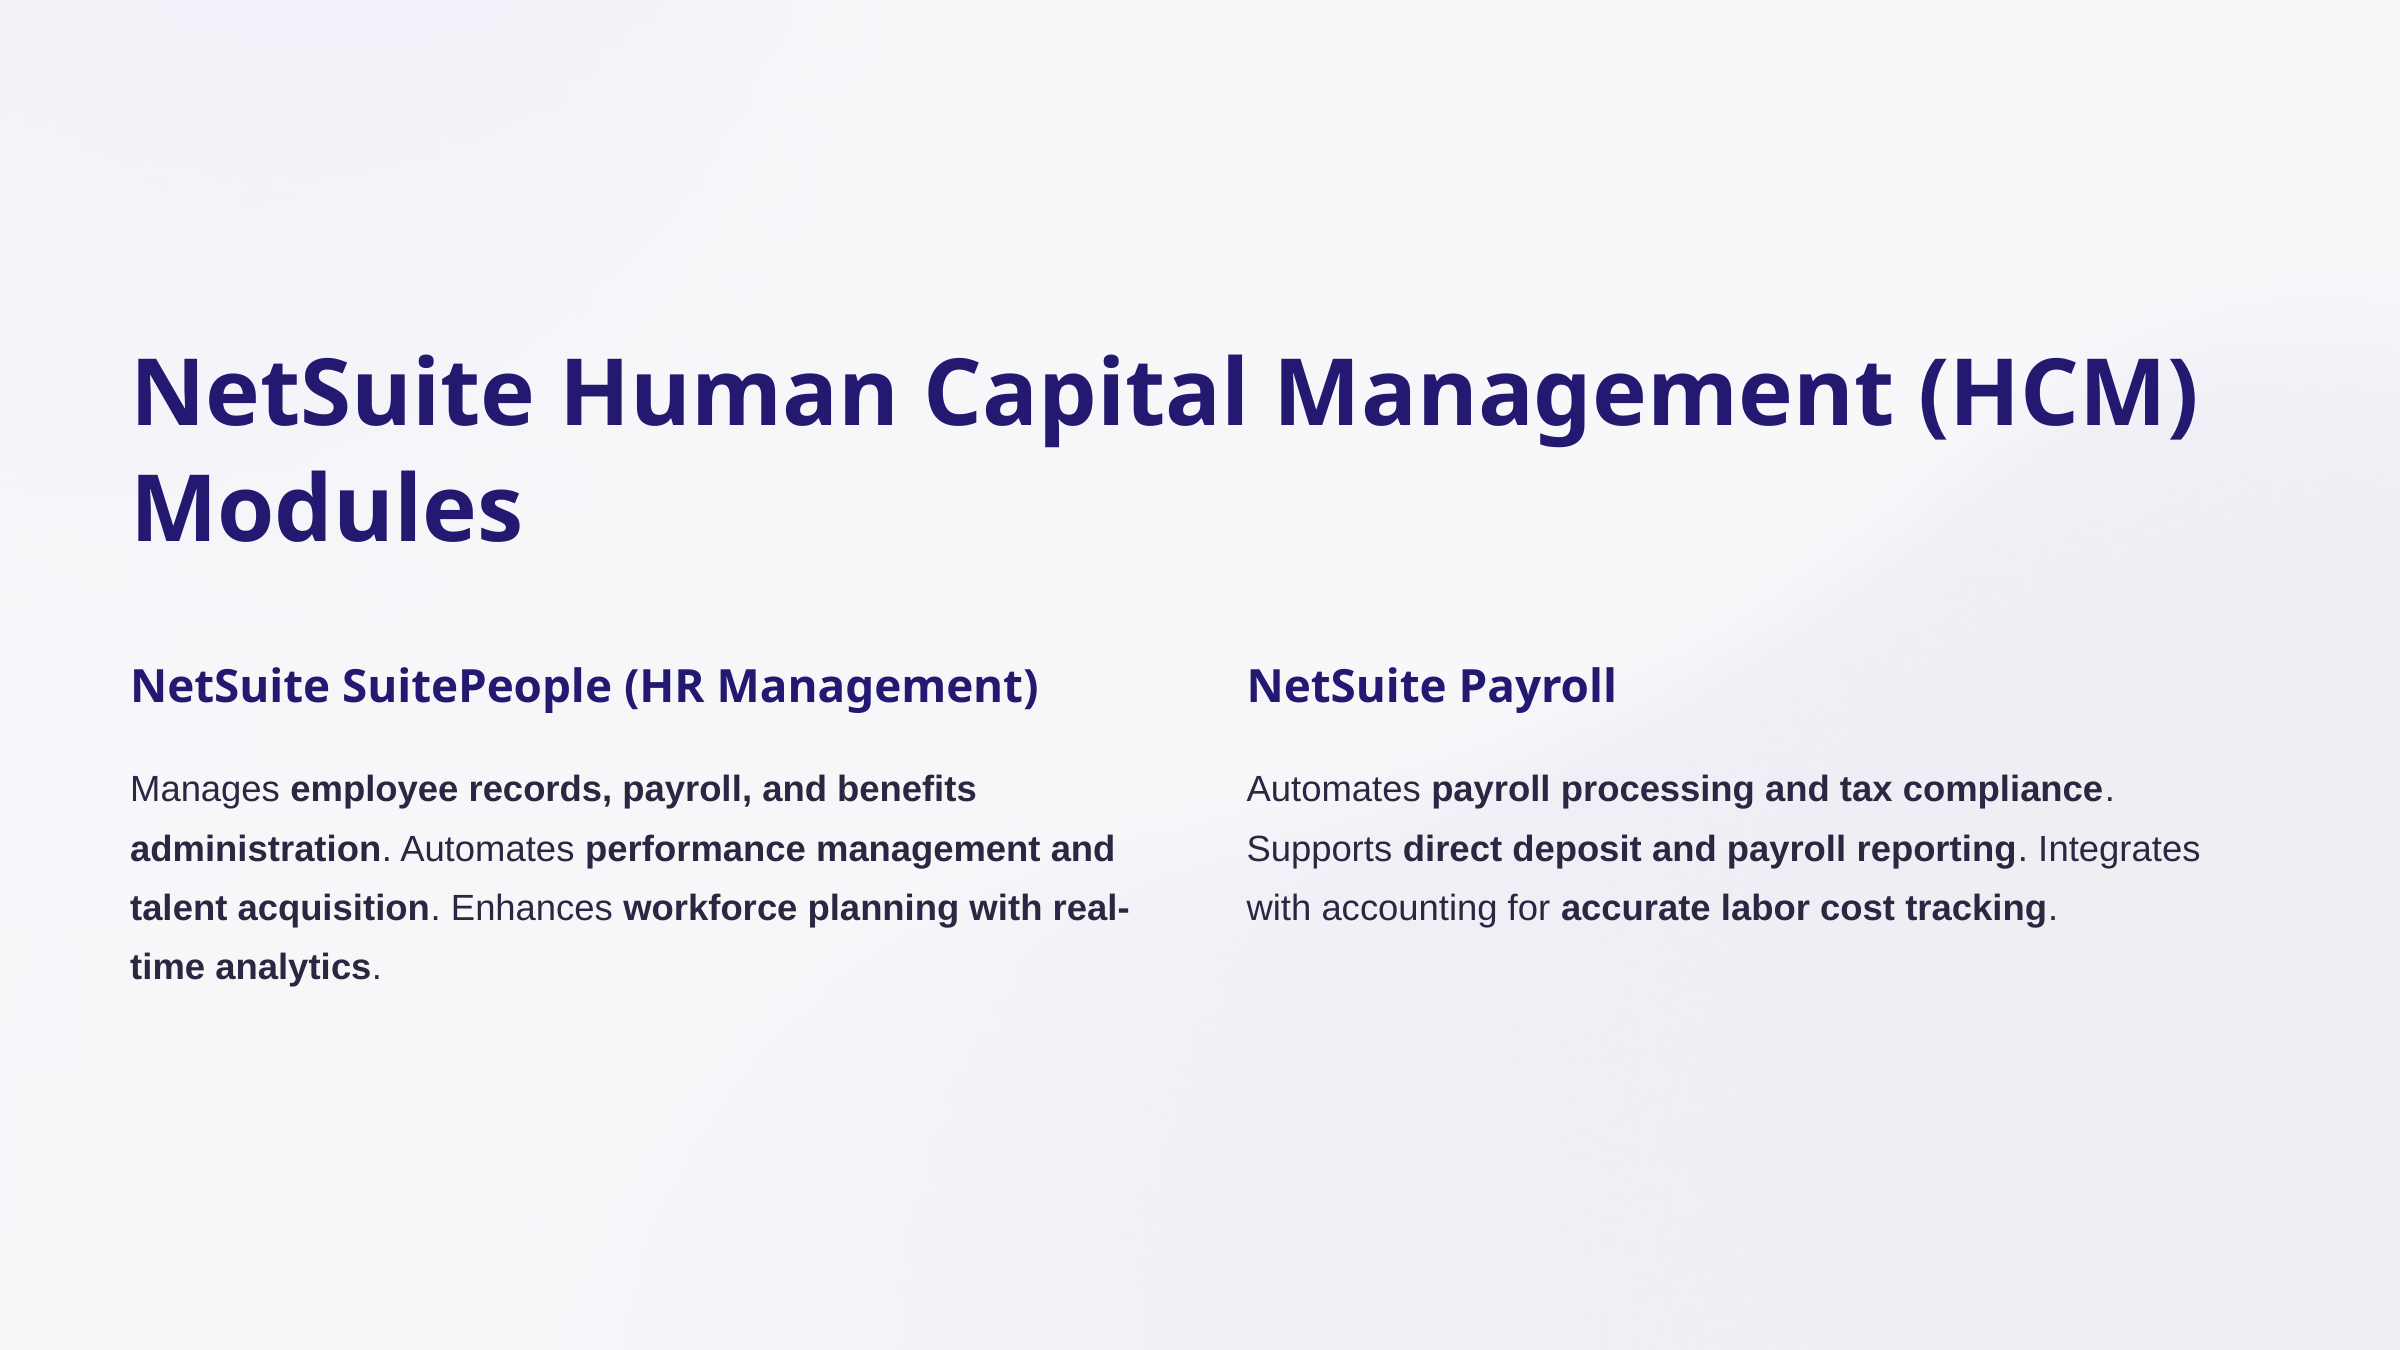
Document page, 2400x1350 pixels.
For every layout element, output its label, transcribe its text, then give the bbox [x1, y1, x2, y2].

text_box NetSuite Payroll [1246, 654, 1712, 713]
text_box Manages employee records, payroll, and benefits administration. Automates performance management and talent acquisition. Enhances workforce planning with real-time analytics. [130, 749, 1155, 988]
text_box NetSuite SuitePeople (HR Management) [130, 654, 988, 713]
text_box NetSuite Human Capital Management (HCM) Modules [130, 328, 2270, 562]
text_box Automates payroll processing and tax compliance. Supports direct deposit and payroll reporting. Integrates with accounting for accurate labor cost tracking. [1246, 749, 2271, 929]
